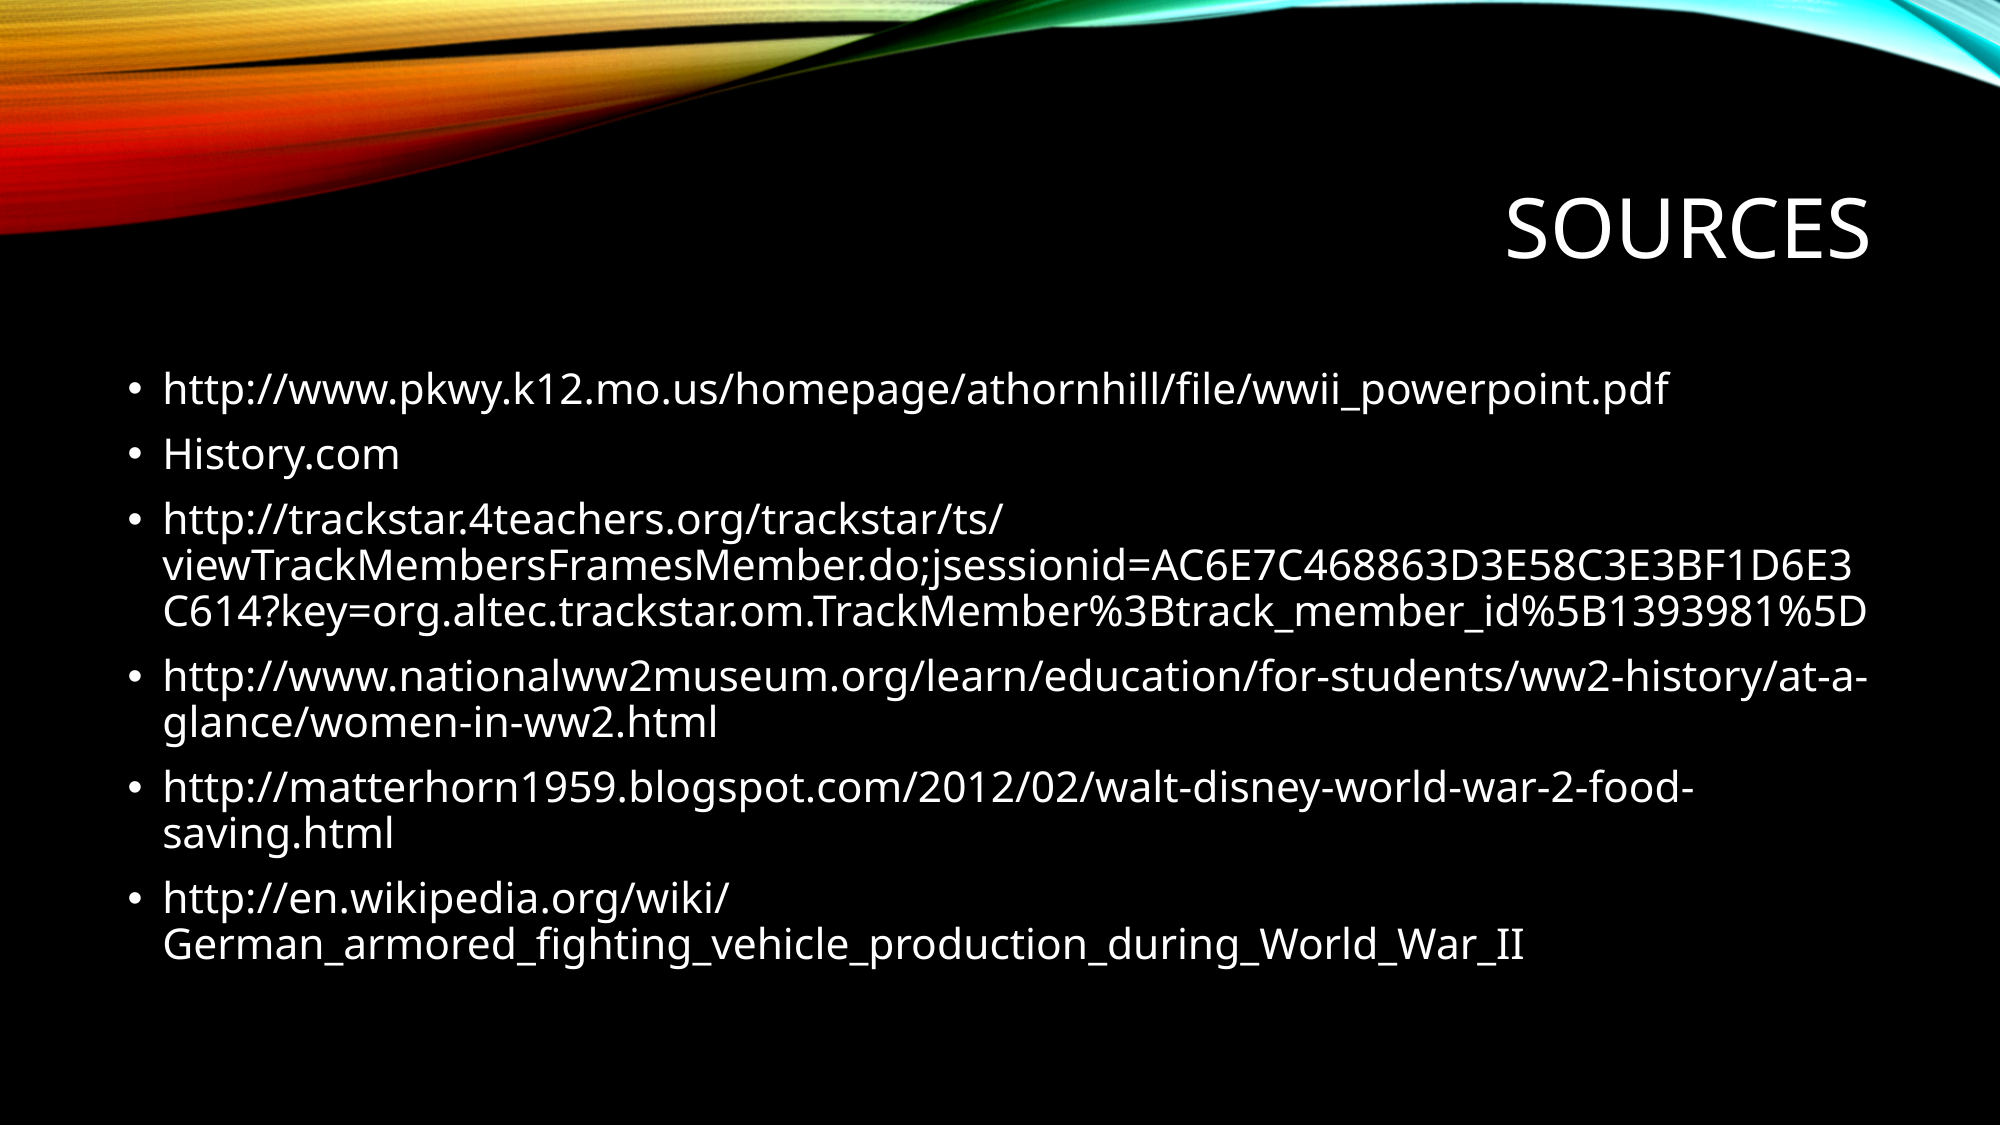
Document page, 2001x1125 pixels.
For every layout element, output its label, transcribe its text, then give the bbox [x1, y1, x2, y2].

list http://www.pkwy.k12.mo.us/homepage/athornhill/file/wwii_powerpoint.pdf History.com http://trackstar.4teachers.org/trackstar/ts/viewTrackMembersFramesMember.do;jsessionid=AC6E7C468863D3E58C3E3BF1D6E3C614?key=org.altec.trackstar.om.TrackMember%3Btrack_member_id%5B1393981%5D http://www.nationalww2museum.org/learn/education/for-students/ww2-history/at-a-glance/women-in-ww2.html http://matterhorn1959.blogspot.com/2012/02/walt-disney-world-war-2-food-saving.html http://en.wikipedia.org/wiki/German_armored_fighting_vehicle_production_during_World_War_II [112, 360, 1888, 1021]
picture [0, 0, 2000, 237]
title Sources [474, 125, 1888, 338]
